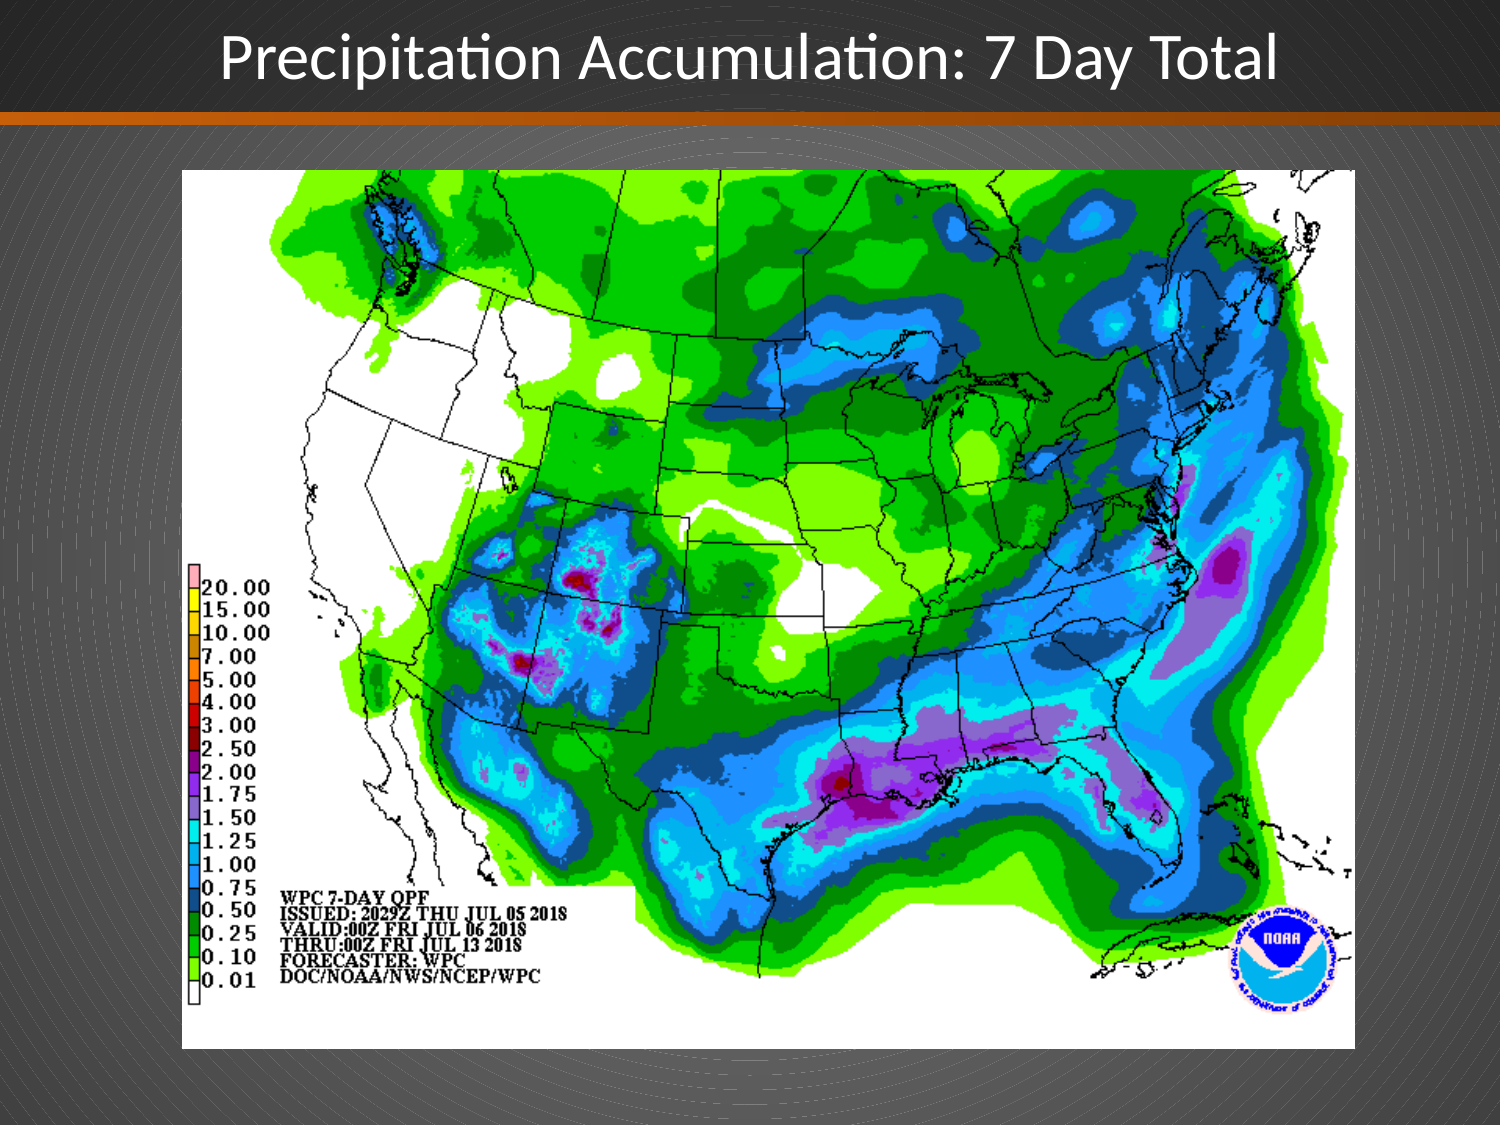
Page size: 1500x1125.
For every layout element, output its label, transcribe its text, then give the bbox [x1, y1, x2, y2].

list Precipitation Accumulation: 7 Day Total [0, 5, 1500, 113]
picture [182, 169, 1355, 1049]
text_box [0, 113, 1500, 127]
